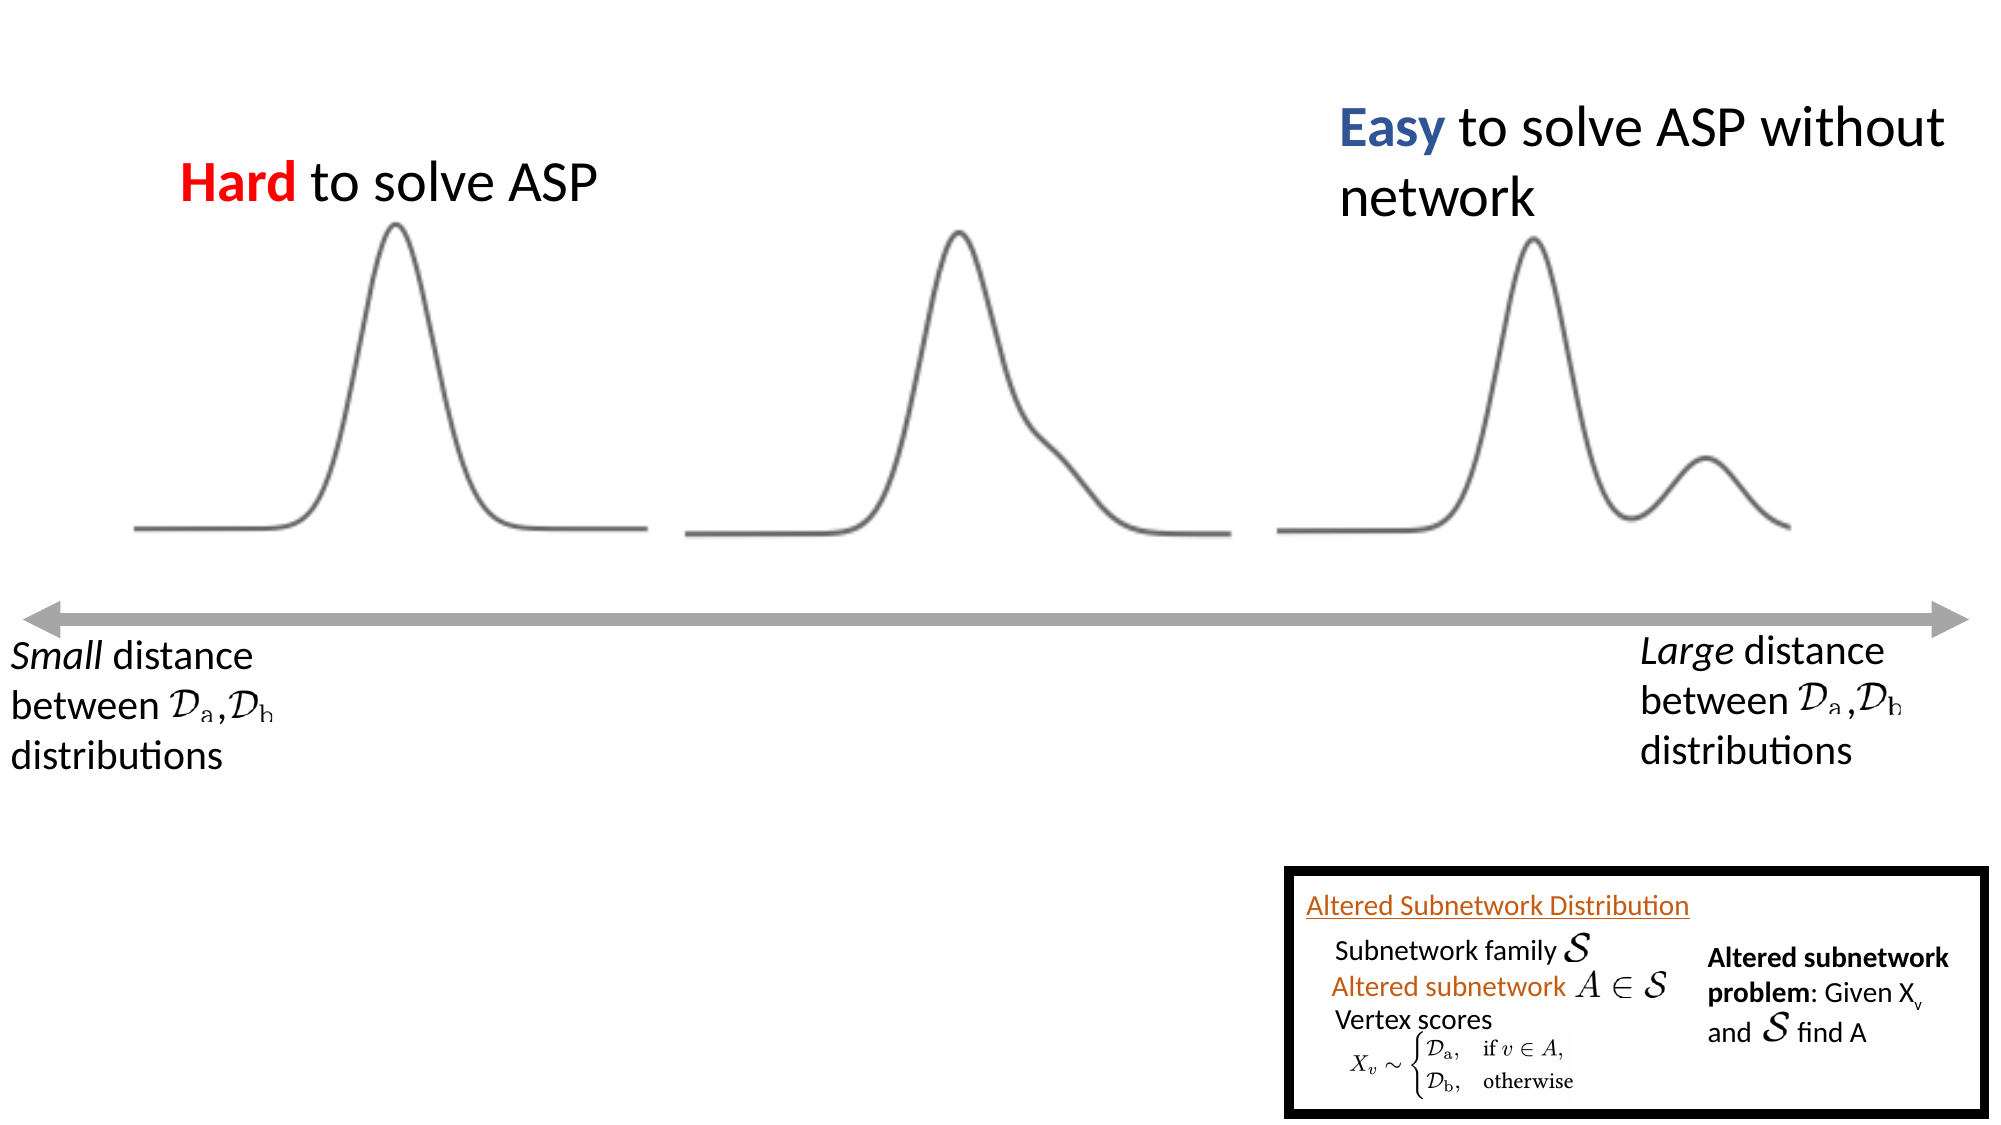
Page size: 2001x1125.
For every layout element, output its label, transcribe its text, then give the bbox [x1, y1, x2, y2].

text_box Small distance between , distributions [0, 620, 382, 786]
text_box Easy to solve ASP without network [1324, 80, 1962, 236]
picture [169, 689, 213, 722]
picture [1798, 682, 1842, 714]
picture [1856, 682, 1901, 715]
picture [228, 690, 273, 722]
text_box Large distance between , distributions [1625, 615, 2000, 780]
picture [100, 136, 1811, 579]
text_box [1289, 870, 1985, 1114]
text_box Hard to solve ASP [165, 136, 649, 179]
